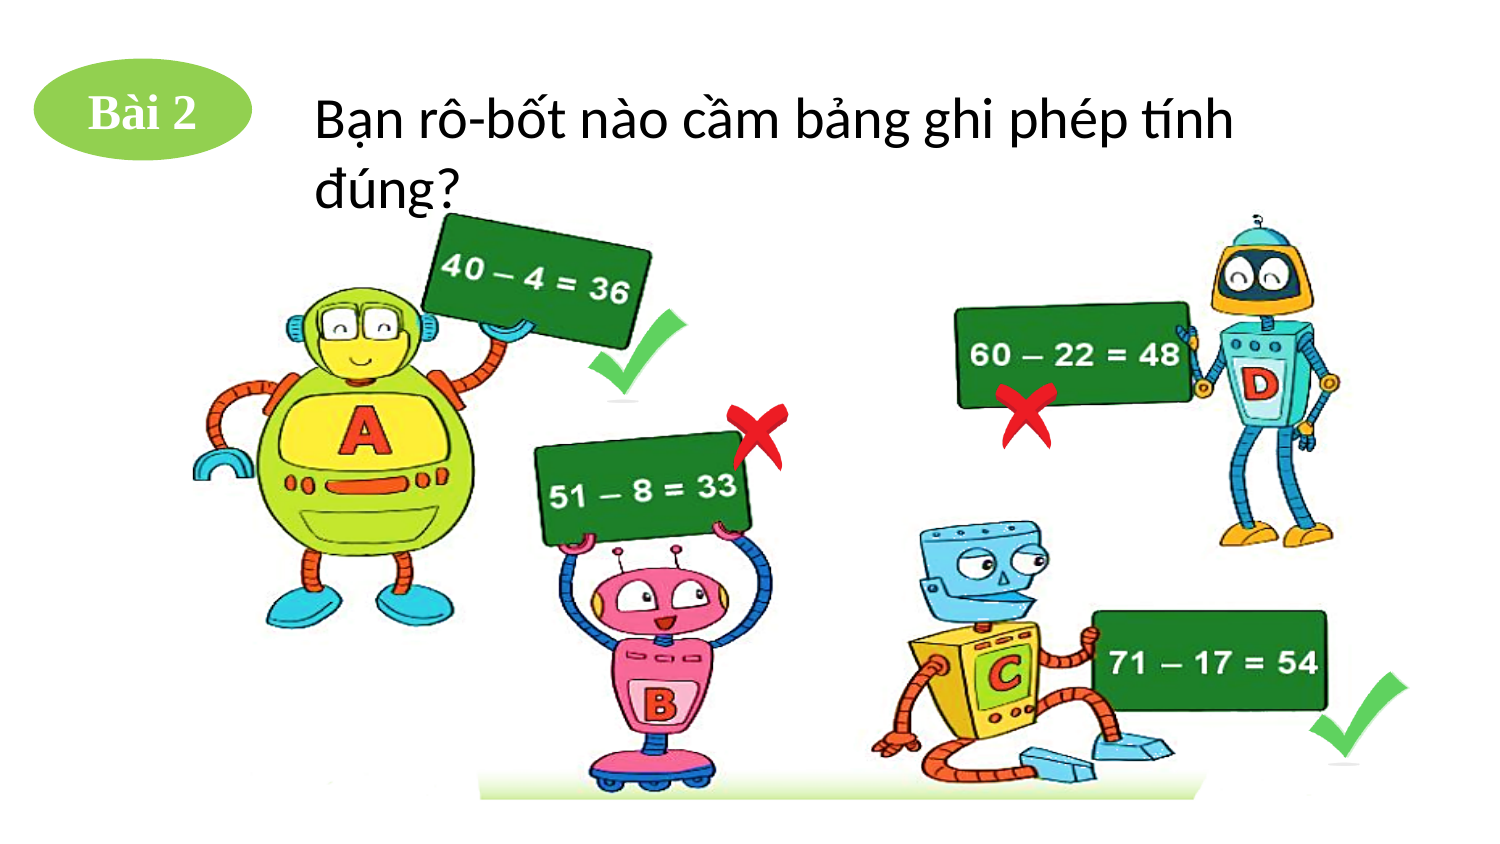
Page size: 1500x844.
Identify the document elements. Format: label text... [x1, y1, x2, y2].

text_box Bạn rô-bốt nào cầm bảng ghi phép tính đúng? [299, 72, 1402, 207]
picture [34, 209, 1440, 820]
text_box Bài 2 [33, 58, 253, 161]
